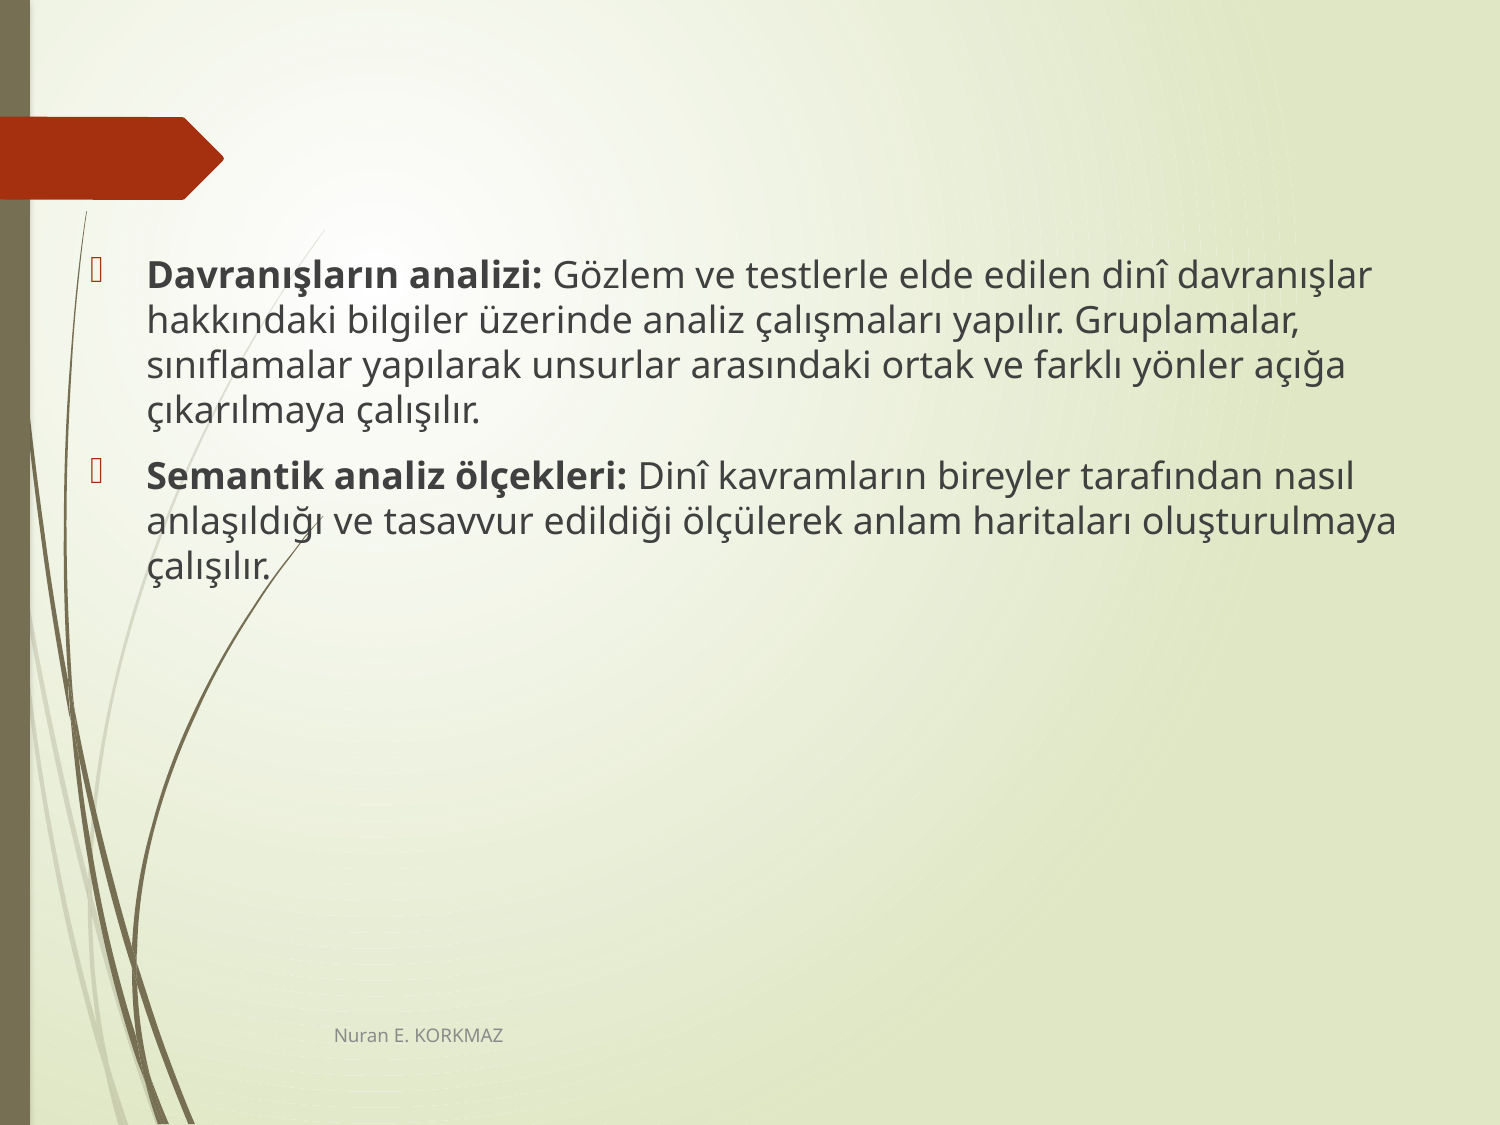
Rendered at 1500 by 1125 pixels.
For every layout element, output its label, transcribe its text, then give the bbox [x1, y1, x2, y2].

list Davranışların analizi: Gözlem ve testlerle elde edilen dinî davranışlar hakkındaki bilgiler üzerinde analiz çalışmaları yapılır. Gruplamalar, sınıflamalar yapılarak unsurlar arasındaki ortak ve farklı yönler açığa çıkarılmaya çalışılır. Semantik analiz ölçekleri: Dinî kavramların bireyler tarafından nasıl anlaşıldığı ve tasavvur edildiği ölçülerek anlam haritaları oluşturulmaya çalışılır. [75, 243, 1425, 1094]
footer Nuran E. KORKMAZ [318, 1006, 1257, 1067]
